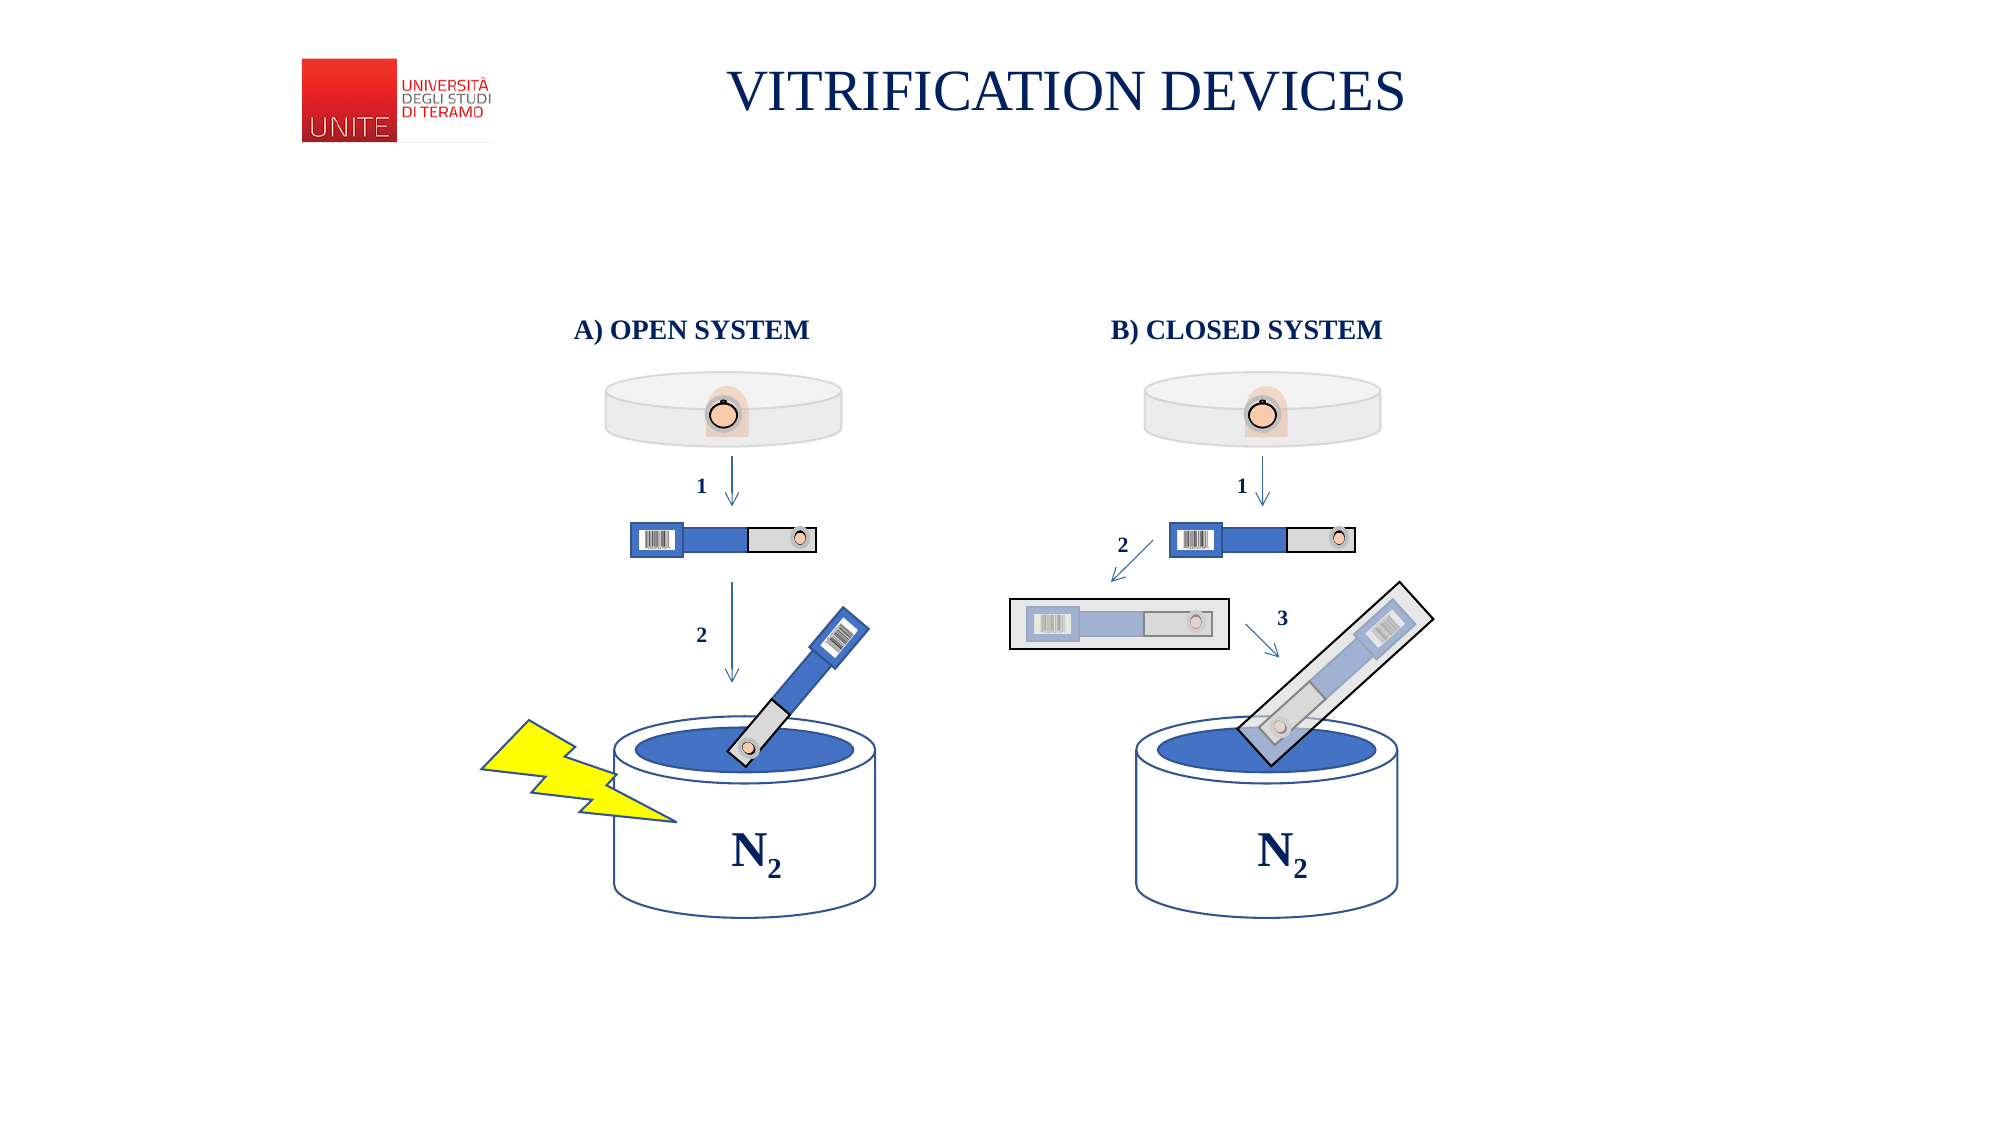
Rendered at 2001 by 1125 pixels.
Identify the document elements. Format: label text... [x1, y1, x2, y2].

text_box VITRIFICATION DEVICES [711, 44, 1422, 129]
picture [299, 56, 494, 143]
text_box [493, 207, 1445, 918]
